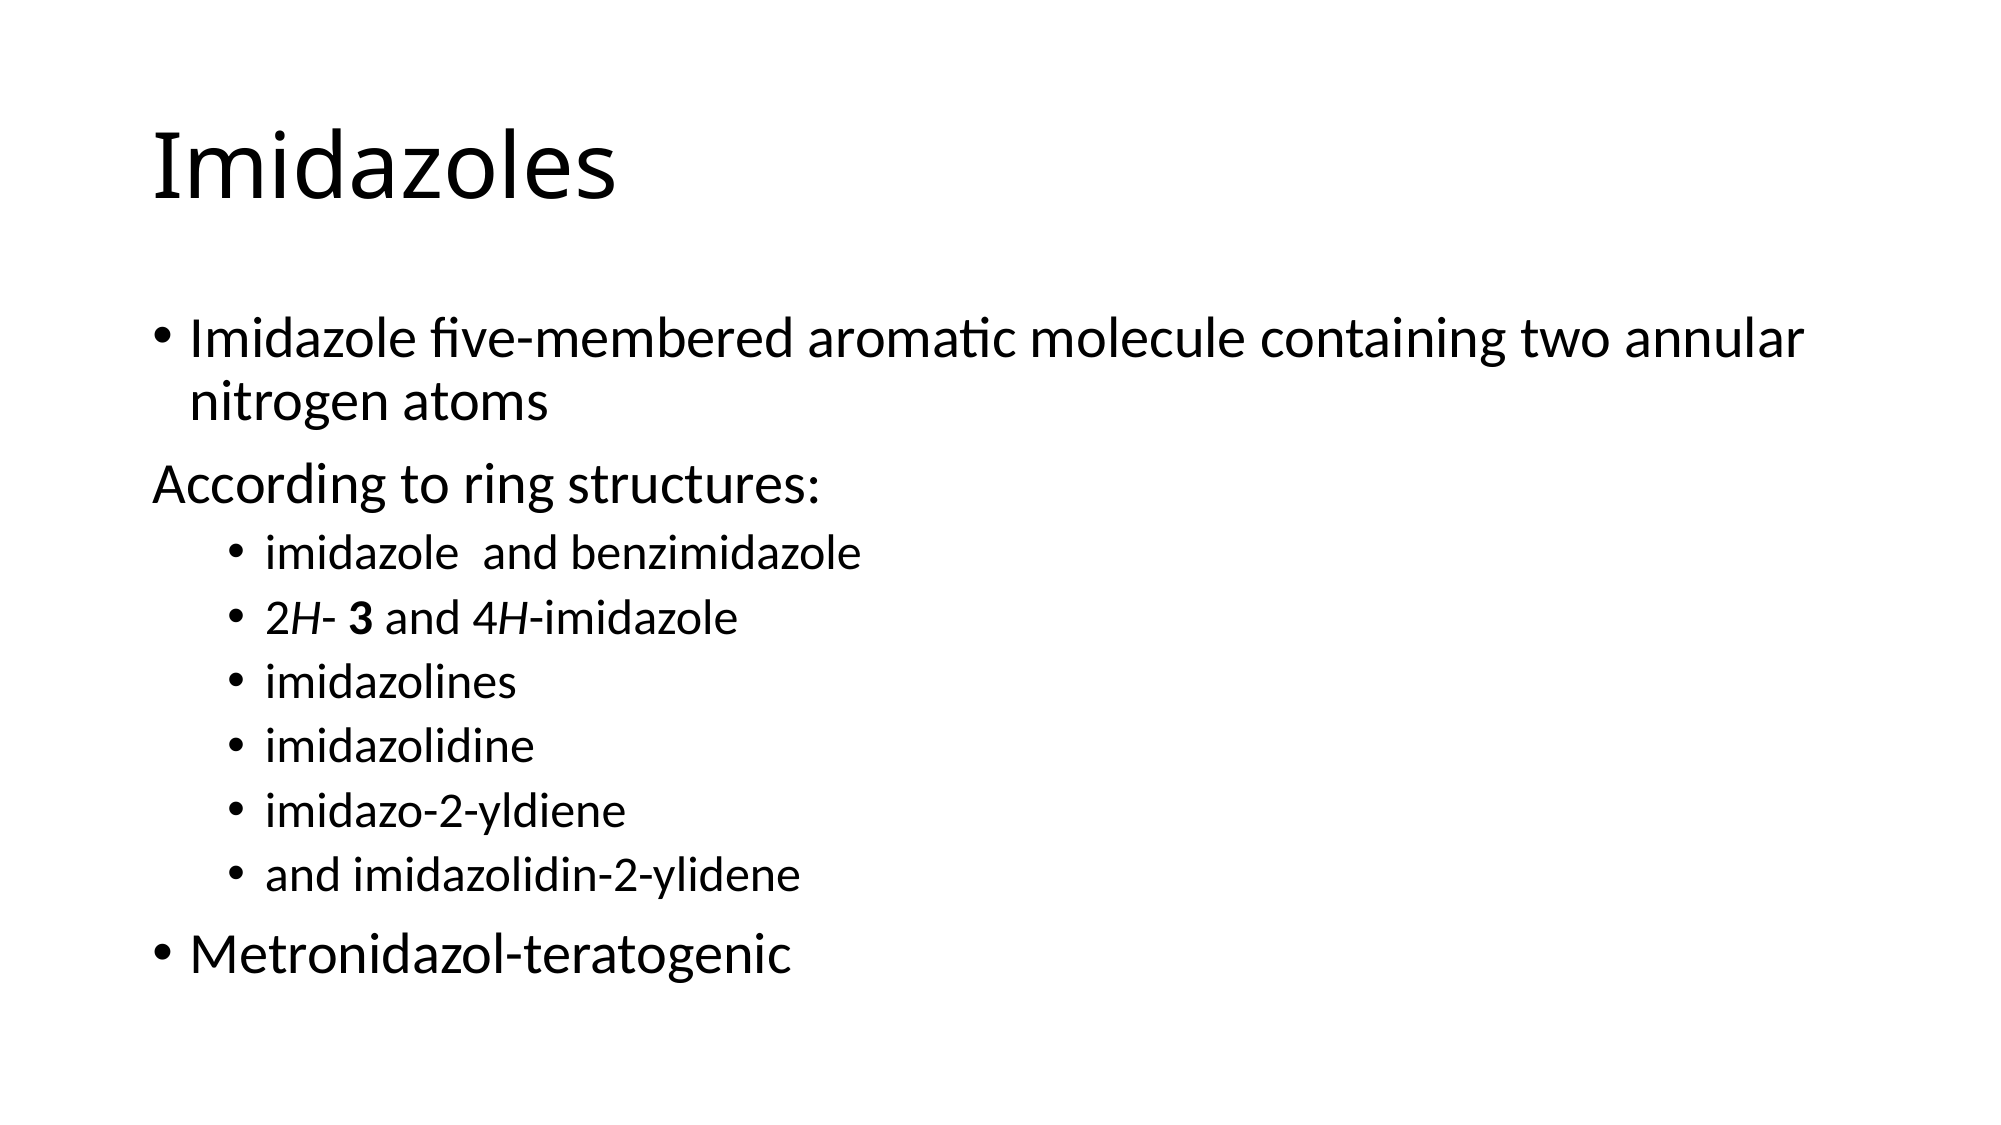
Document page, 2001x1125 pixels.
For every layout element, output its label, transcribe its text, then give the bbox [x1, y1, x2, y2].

title Imidazoles [137, 59, 1863, 278]
list Imidazole five-membered aromatic molecule containing two annular nitrogen atoms According to ring structures: imidazole and benzimidazole 2H- 3 and 4H-imidazole imidazolines imidazolidine imidazo-2-yldiene and imidazolidin-2-ylidene Metronidazol-teratogenic [137, 299, 1863, 1014]
